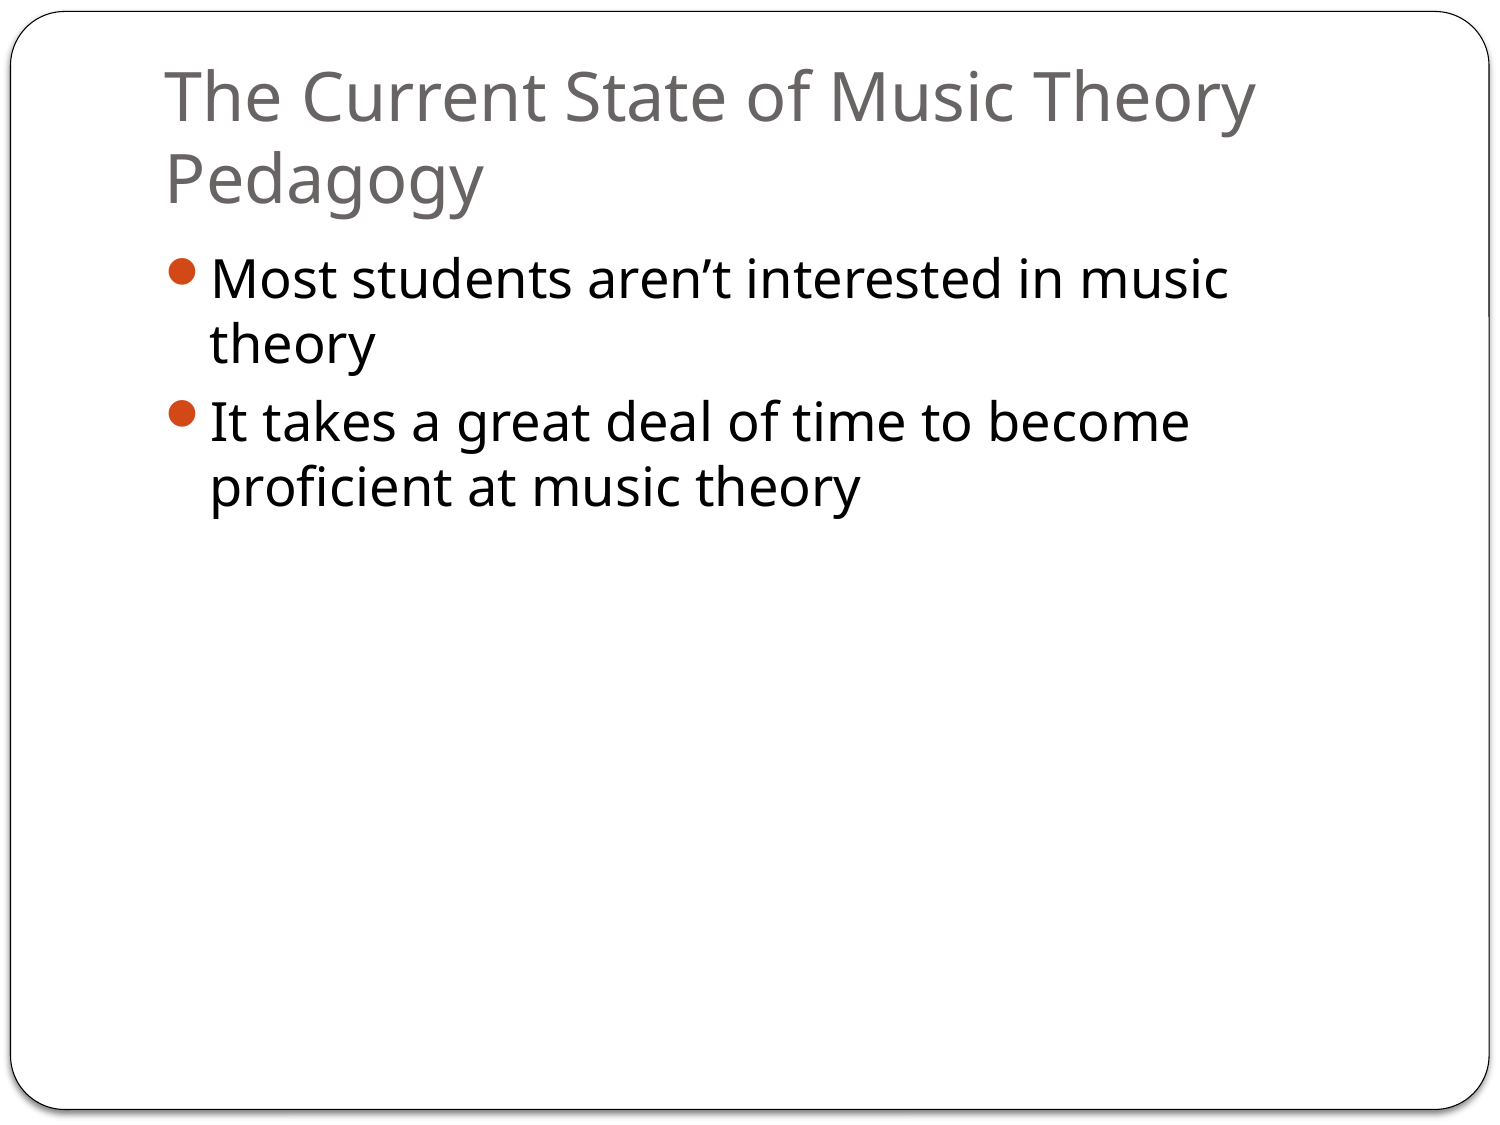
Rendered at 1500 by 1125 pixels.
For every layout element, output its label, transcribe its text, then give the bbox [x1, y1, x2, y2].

list Most students aren’t interested in music theory It takes a great deal of time to become proficient at music theory [150, 237, 1425, 988]
title The Current State of Music Theory Pedagogy [150, 45, 1425, 233]
